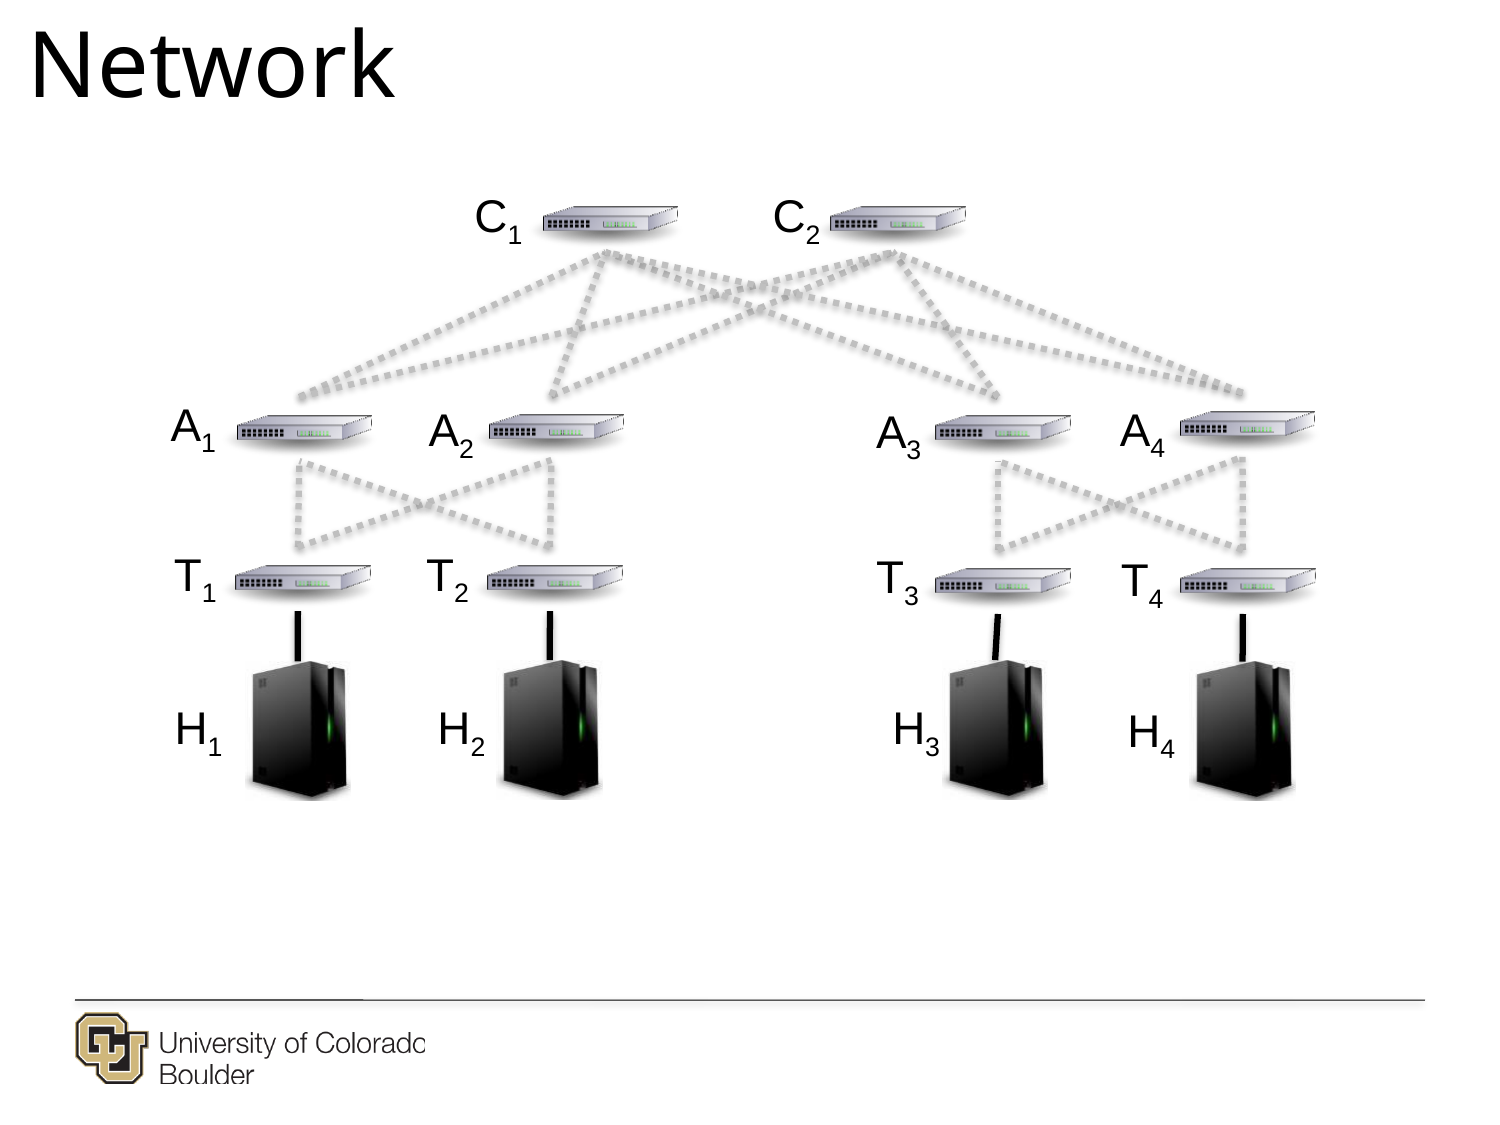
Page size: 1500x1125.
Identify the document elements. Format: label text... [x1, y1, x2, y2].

picture [912, 396, 1084, 462]
text_box A4 [1105, 403, 1151, 455]
text_box C1 [459, 179, 548, 249]
text_box H4 [1112, 694, 1184, 772]
picture [519, 187, 692, 251]
text_box A2 [413, 407, 460, 457]
picture [496, 659, 603, 800]
text_box A3 [861, 407, 949, 473]
text_box Network [12, 0, 1288, 124]
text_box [551, 251, 603, 397]
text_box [605, 251, 890, 393]
picture [807, 187, 979, 251]
text_box C2 [757, 179, 846, 248]
text_box T1 [159, 538, 247, 616]
picture [912, 549, 1084, 615]
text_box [299, 251, 550, 398]
text_box H2 [422, 691, 491, 770]
text_box T4 [1106, 560, 1154, 621]
text_box T2 [411, 557, 460, 616]
text_box H1 [159, 691, 239, 769]
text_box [997, 456, 1243, 460]
text_box T3 [861, 540, 949, 618]
text_box A1 [155, 388, 244, 466]
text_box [997, 460, 1244, 551]
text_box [892, 251, 1243, 393]
picture [212, 546, 384, 612]
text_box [299, 460, 551, 548]
picture [244, 661, 351, 801]
picture [942, 659, 1049, 800]
picture [1157, 549, 1329, 615]
text_box H3 [877, 691, 937, 769]
picture [1156, 392, 1329, 458]
picture [1189, 661, 1296, 801]
picture [464, 546, 636, 612]
picture [465, 398, 638, 461]
picture [213, 396, 386, 462]
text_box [994, 613, 999, 661]
